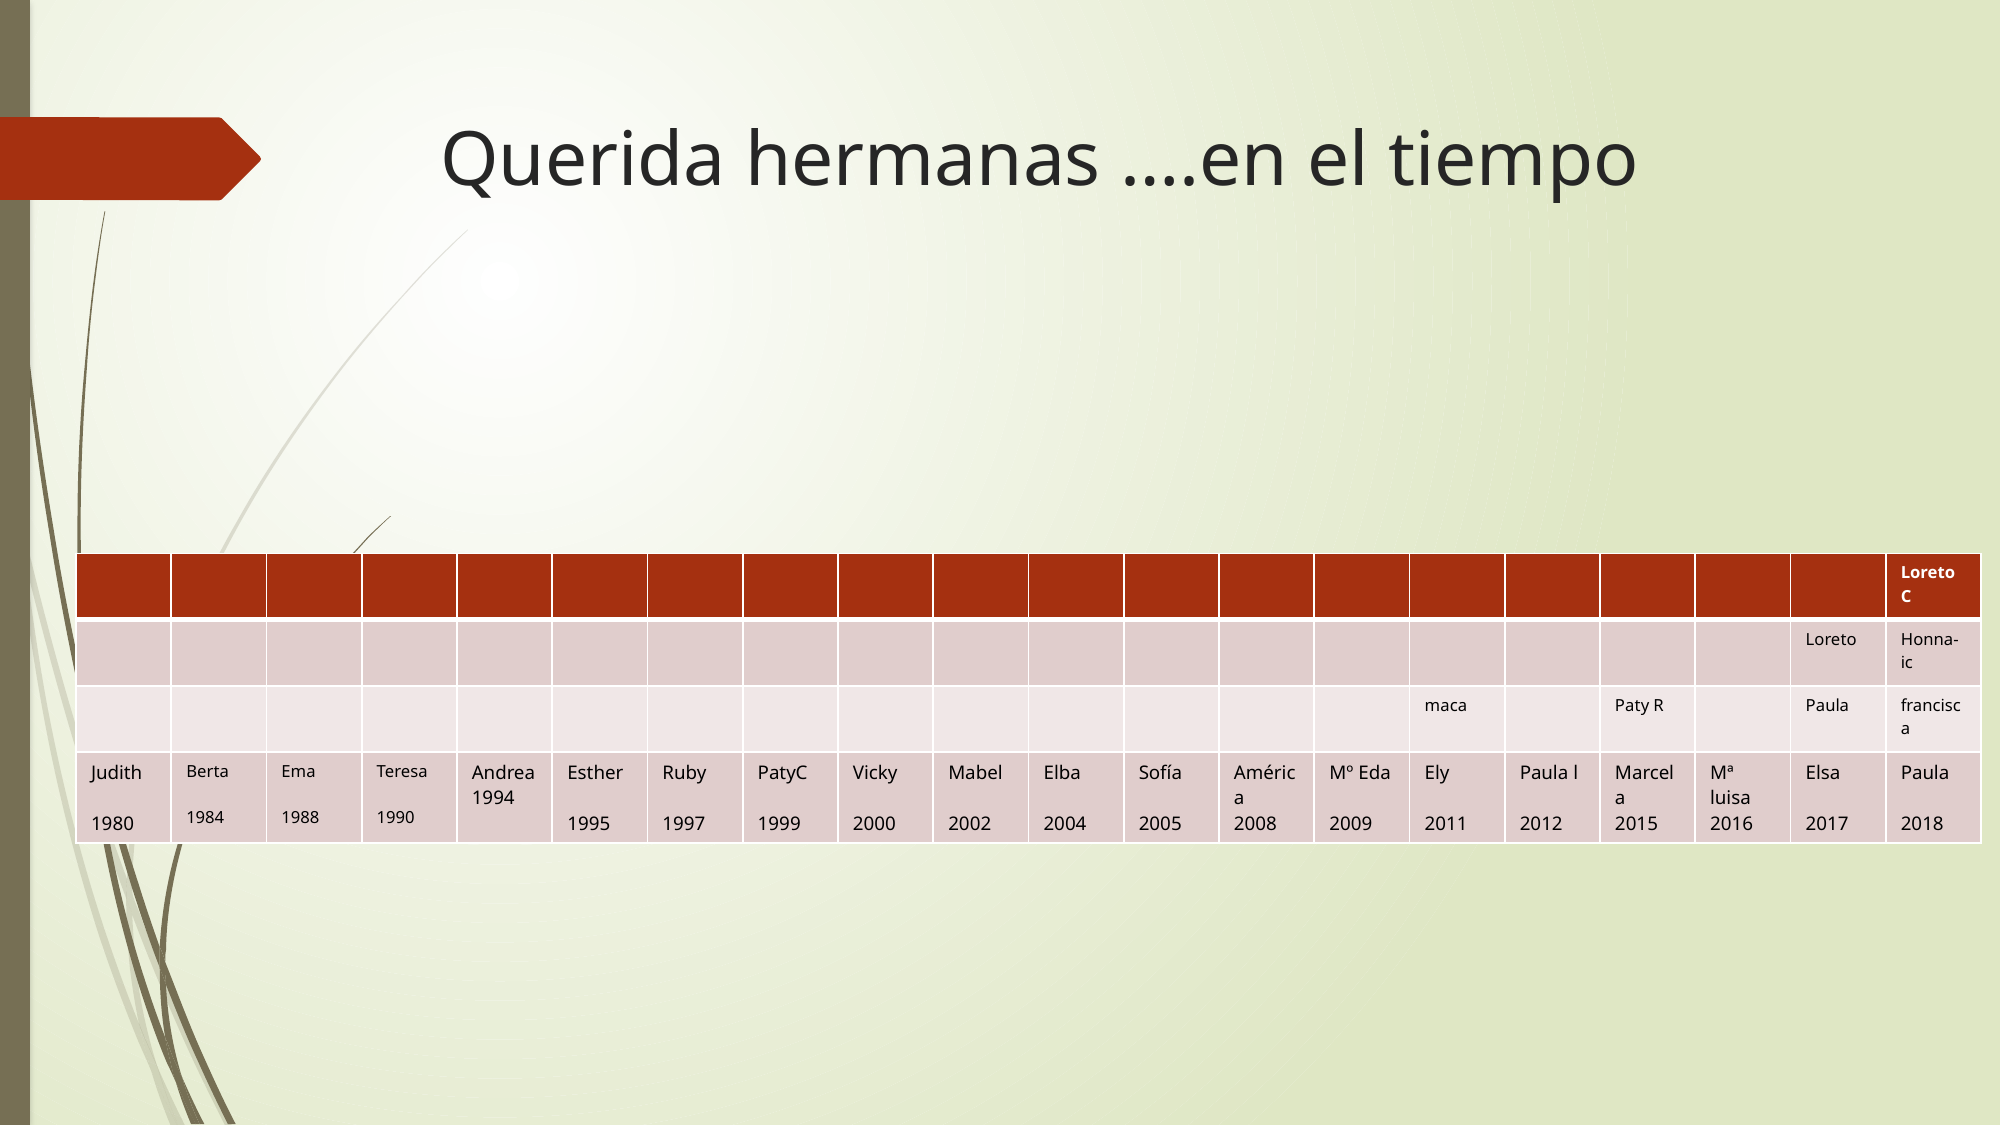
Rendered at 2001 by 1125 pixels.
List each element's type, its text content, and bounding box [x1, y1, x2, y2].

table_cell [458, 687, 551, 751]
table_cell Paty R [1601, 687, 1694, 751]
table_cell [172, 622, 266, 685]
table_cell maca [1410, 687, 1504, 751]
table_cell [1315, 687, 1409, 751]
table_header [553, 554, 647, 617]
table_cell [744, 622, 837, 685]
table_header [839, 554, 932, 617]
table_cell [267, 622, 361, 685]
table_cell [553, 622, 647, 685]
table_cell Judith 1980 [77, 753, 170, 842]
table_header [1125, 554, 1218, 617]
table_header [77, 554, 170, 617]
table_cell Paula [1791, 687, 1885, 751]
table_cell [553, 687, 647, 751]
table_header [1029, 554, 1123, 617]
table_cell [934, 687, 1028, 751]
table_header Loreto C [1887, 554, 1980, 617]
table_cell [1029, 622, 1123, 685]
title Querida hermanas ….en el tiempo [425, 102, 1888, 313]
table_cell Paula 2018 [1887, 753, 1980, 842]
table_header [648, 554, 742, 617]
table_cell [77, 687, 170, 751]
table_cell [363, 687, 456, 751]
table_cell [744, 687, 837, 751]
table_cell [839, 687, 932, 751]
table_header [172, 554, 266, 617]
table_cell Elba 2004 [1029, 753, 1123, 842]
table_cell [934, 622, 1028, 685]
table_cell [458, 622, 551, 685]
table_cell Mª luisa 2016 [1696, 753, 1790, 842]
table_cell [1315, 622, 1409, 685]
table_header [1220, 554, 1313, 617]
table_header [363, 554, 456, 617]
table_cell Marcela 2015 [1601, 753, 1694, 842]
table_cell [267, 687, 361, 751]
table_cell Mabel 2002 [934, 753, 1028, 842]
table_cell [1506, 687, 1599, 751]
table_cell [1220, 687, 1313, 751]
table_header [934, 554, 1028, 617]
table_cell Teresa 1990 [363, 753, 456, 842]
table_header [1506, 554, 1599, 617]
table_cell [839, 622, 932, 685]
table_header [267, 554, 361, 617]
table_cell [1029, 687, 1123, 751]
table_header [1696, 554, 1790, 617]
table_cell [1506, 622, 1599, 685]
table_cell [1125, 687, 1218, 751]
table_cell Elsa 2017 [1791, 753, 1885, 842]
table_cell [172, 687, 266, 751]
table_header [744, 554, 837, 617]
table_cell [77, 622, 170, 685]
table_cell [1601, 622, 1694, 685]
table_cell Ruby 1997 [648, 753, 742, 842]
table_header [1601, 554, 1694, 617]
table_cell [1125, 622, 1218, 685]
table_cell Vicky 2000 [839, 753, 932, 842]
table_cell [1696, 687, 1790, 751]
table_cell PatyC 1999 [744, 753, 837, 842]
table_cell Esther 1995 [553, 753, 647, 842]
table_cell Berta 1984 [172, 753, 266, 842]
table_cell Andrea 1994 [458, 753, 551, 842]
table_cell [648, 622, 742, 685]
table_cell [1410, 622, 1504, 685]
table_cell Ely 2011 [1410, 753, 1504, 842]
table_cell Paula l 2012 [1506, 753, 1599, 842]
table_cell Honna-ic [1887, 622, 1980, 685]
table_cell Mº Eda 2009 [1315, 753, 1409, 842]
table_cell [1220, 622, 1313, 685]
table_cell Sofía 2005 [1125, 753, 1218, 842]
table_cell [363, 622, 456, 685]
table_header [1791, 554, 1885, 617]
table_cell Loreto [1791, 622, 1885, 685]
table_header [458, 554, 551, 617]
table_cell [648, 687, 742, 751]
table_cell América 2008 [1220, 753, 1313, 842]
table_cell [1696, 622, 1790, 685]
table_header [1315, 554, 1409, 617]
table_cell francisca [1887, 687, 1980, 751]
table_header [1410, 554, 1504, 617]
table_cell Ema 1988 [267, 753, 361, 842]
